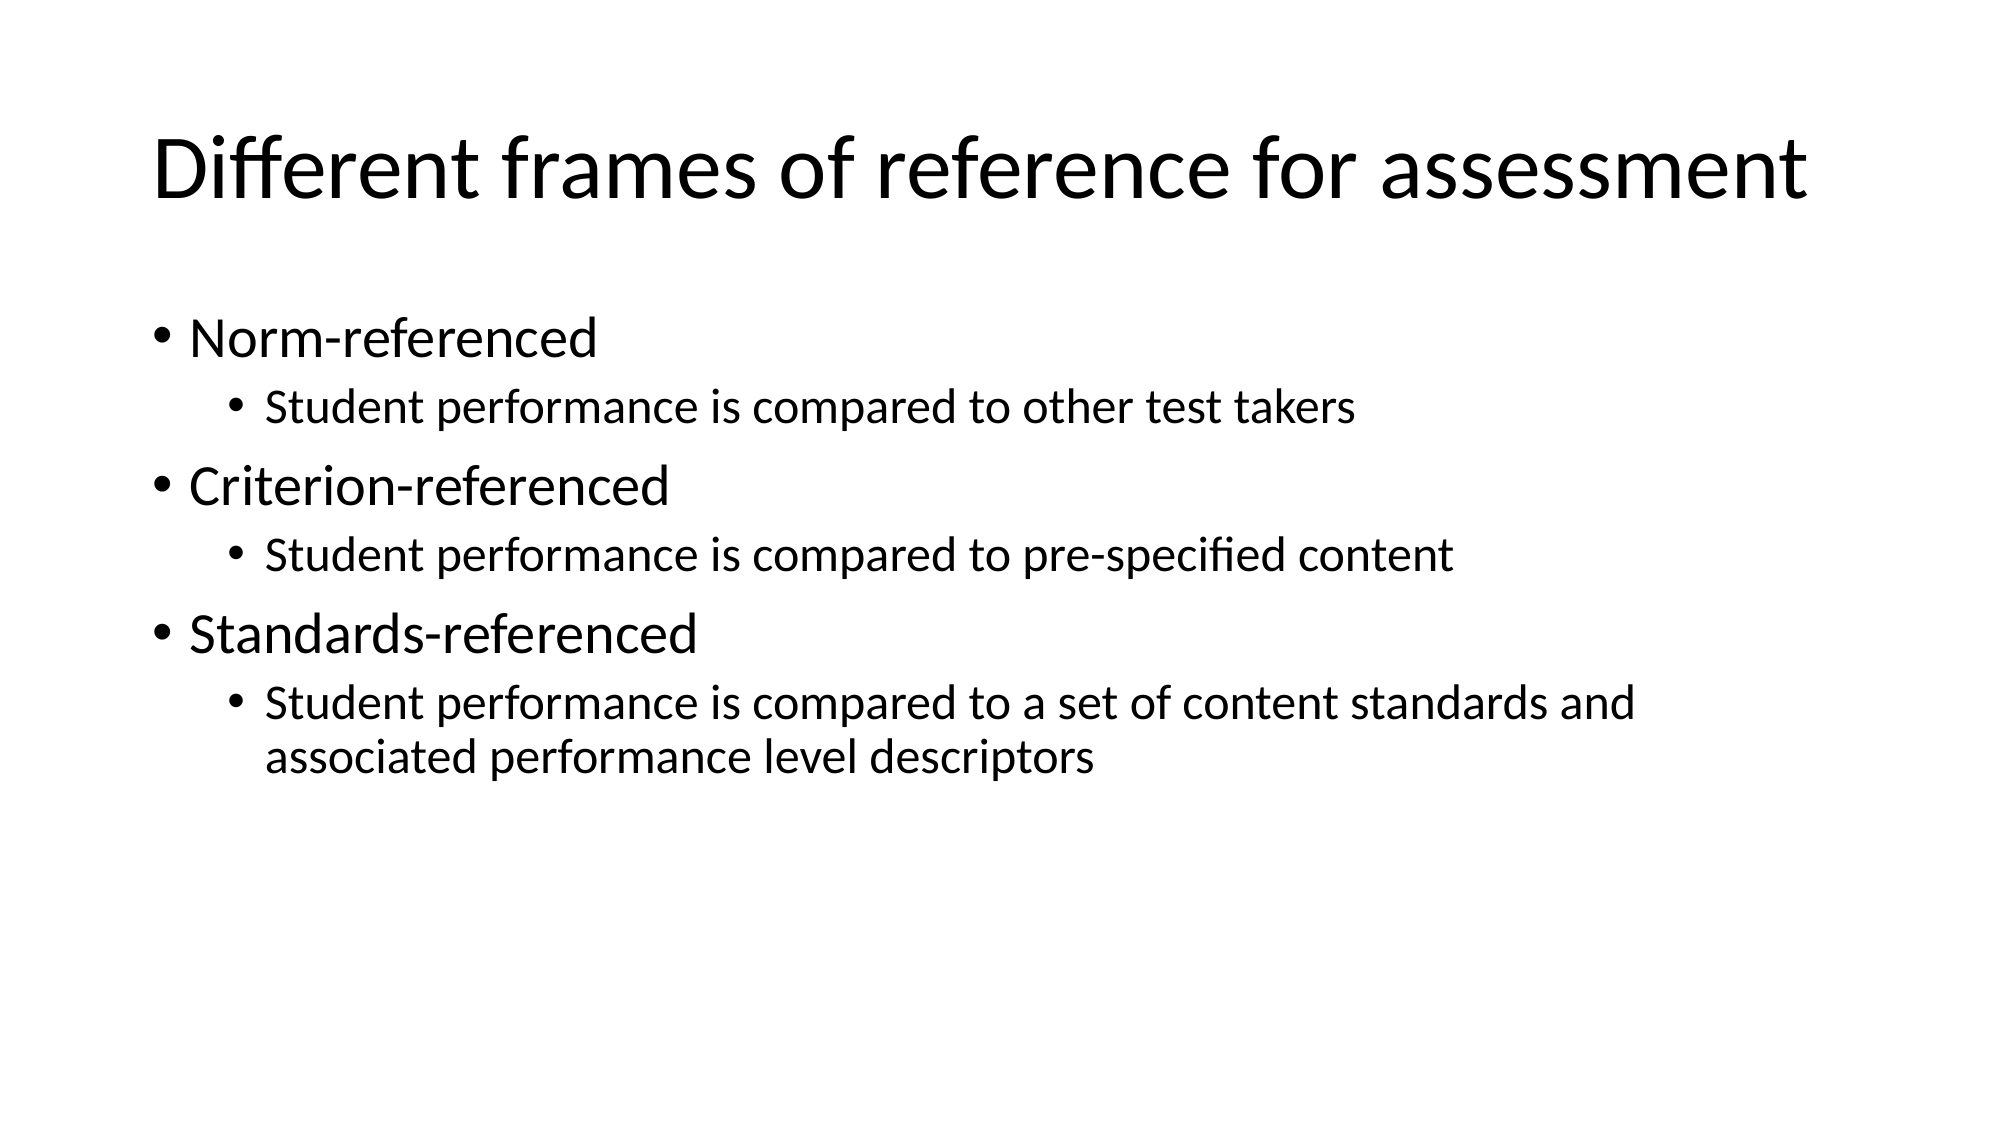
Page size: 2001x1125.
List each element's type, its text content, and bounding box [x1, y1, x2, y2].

title Different frames of reference for assessment [137, 59, 1863, 278]
list Norm-referenced Student performance is compared to other test takers Criterion-referenced Student performance is compared to pre-specified content Standards-referenced Student performance is compared to a set of content standards and associated performance level descriptors [137, 299, 1863, 1014]
